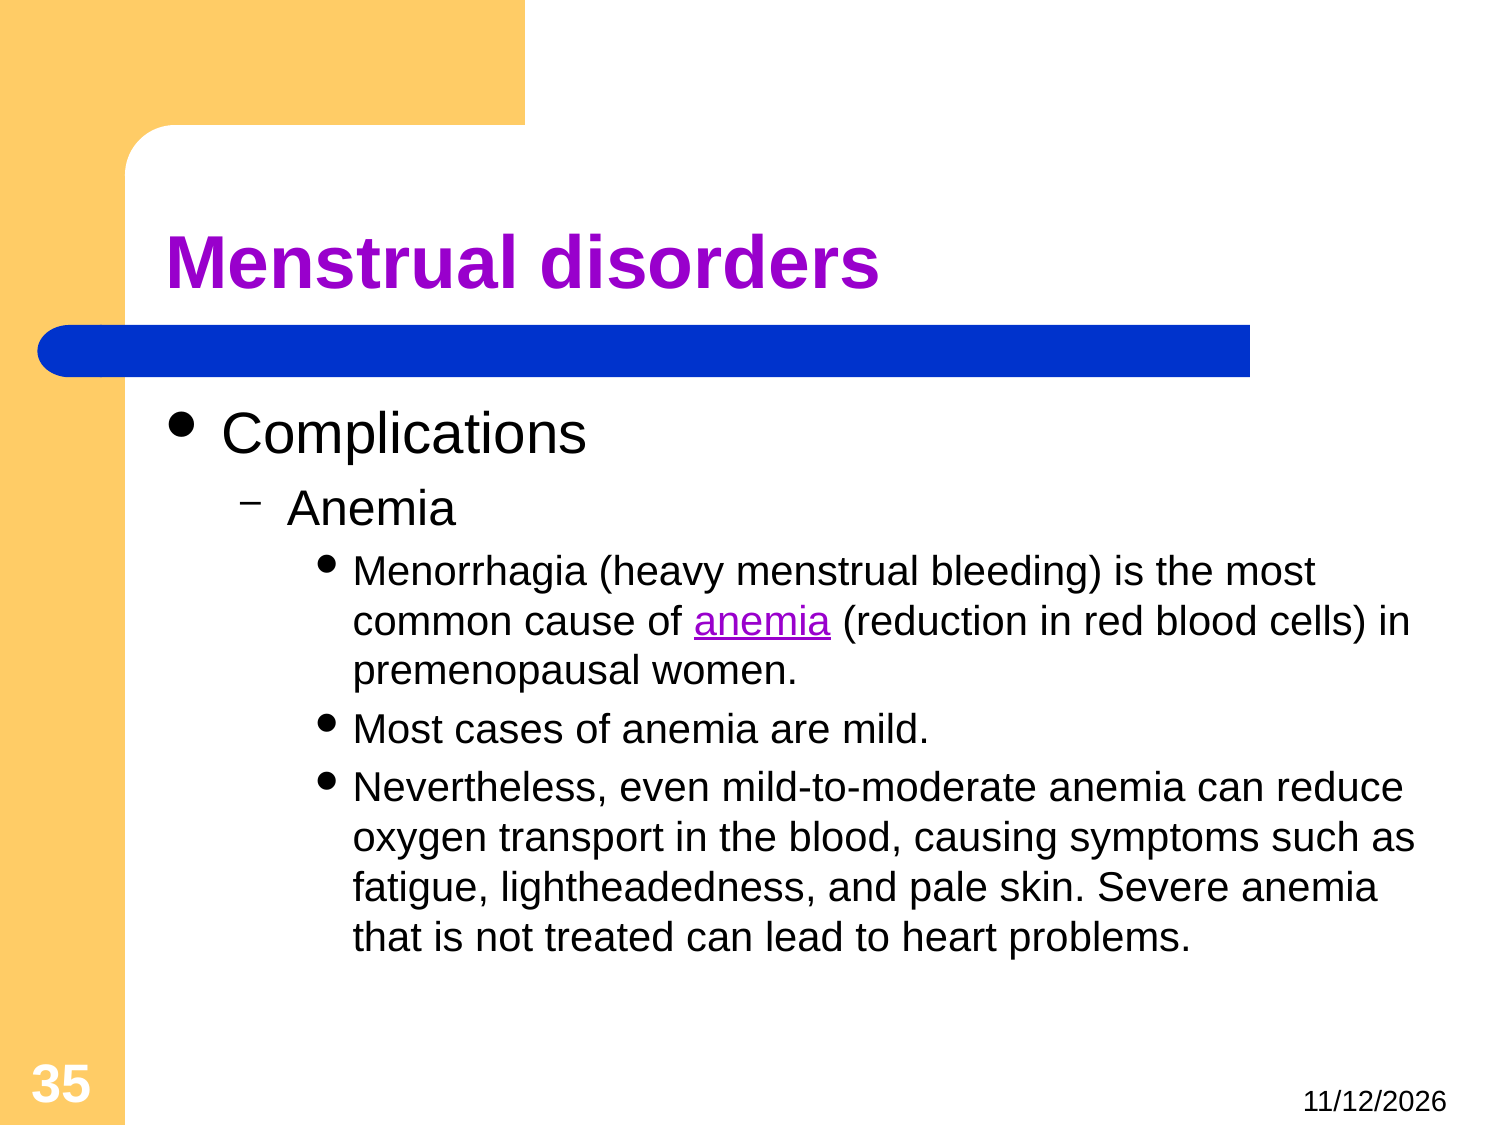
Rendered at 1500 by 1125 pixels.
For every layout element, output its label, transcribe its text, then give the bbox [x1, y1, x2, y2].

slide_number 35 [13, 1040, 111, 1122]
list Complications Anemia Menorrhagia (heavy menstrual bleeding) is the most common cause of anemia (reduction in red blood cells) in premenopausal women. Most cases of anemia are mild. Nevertheless, even mild-to-moderate anemia can reduce oxygen transport in the blood, causing symptoms such as fatigue, lightheadedness, and pale skin. Severe anemia that is not treated can lead to heart problems. [149, 387, 1463, 1001]
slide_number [1149, 1074, 1463, 1125]
title Menstrual disorders [149, 124, 1463, 313]
